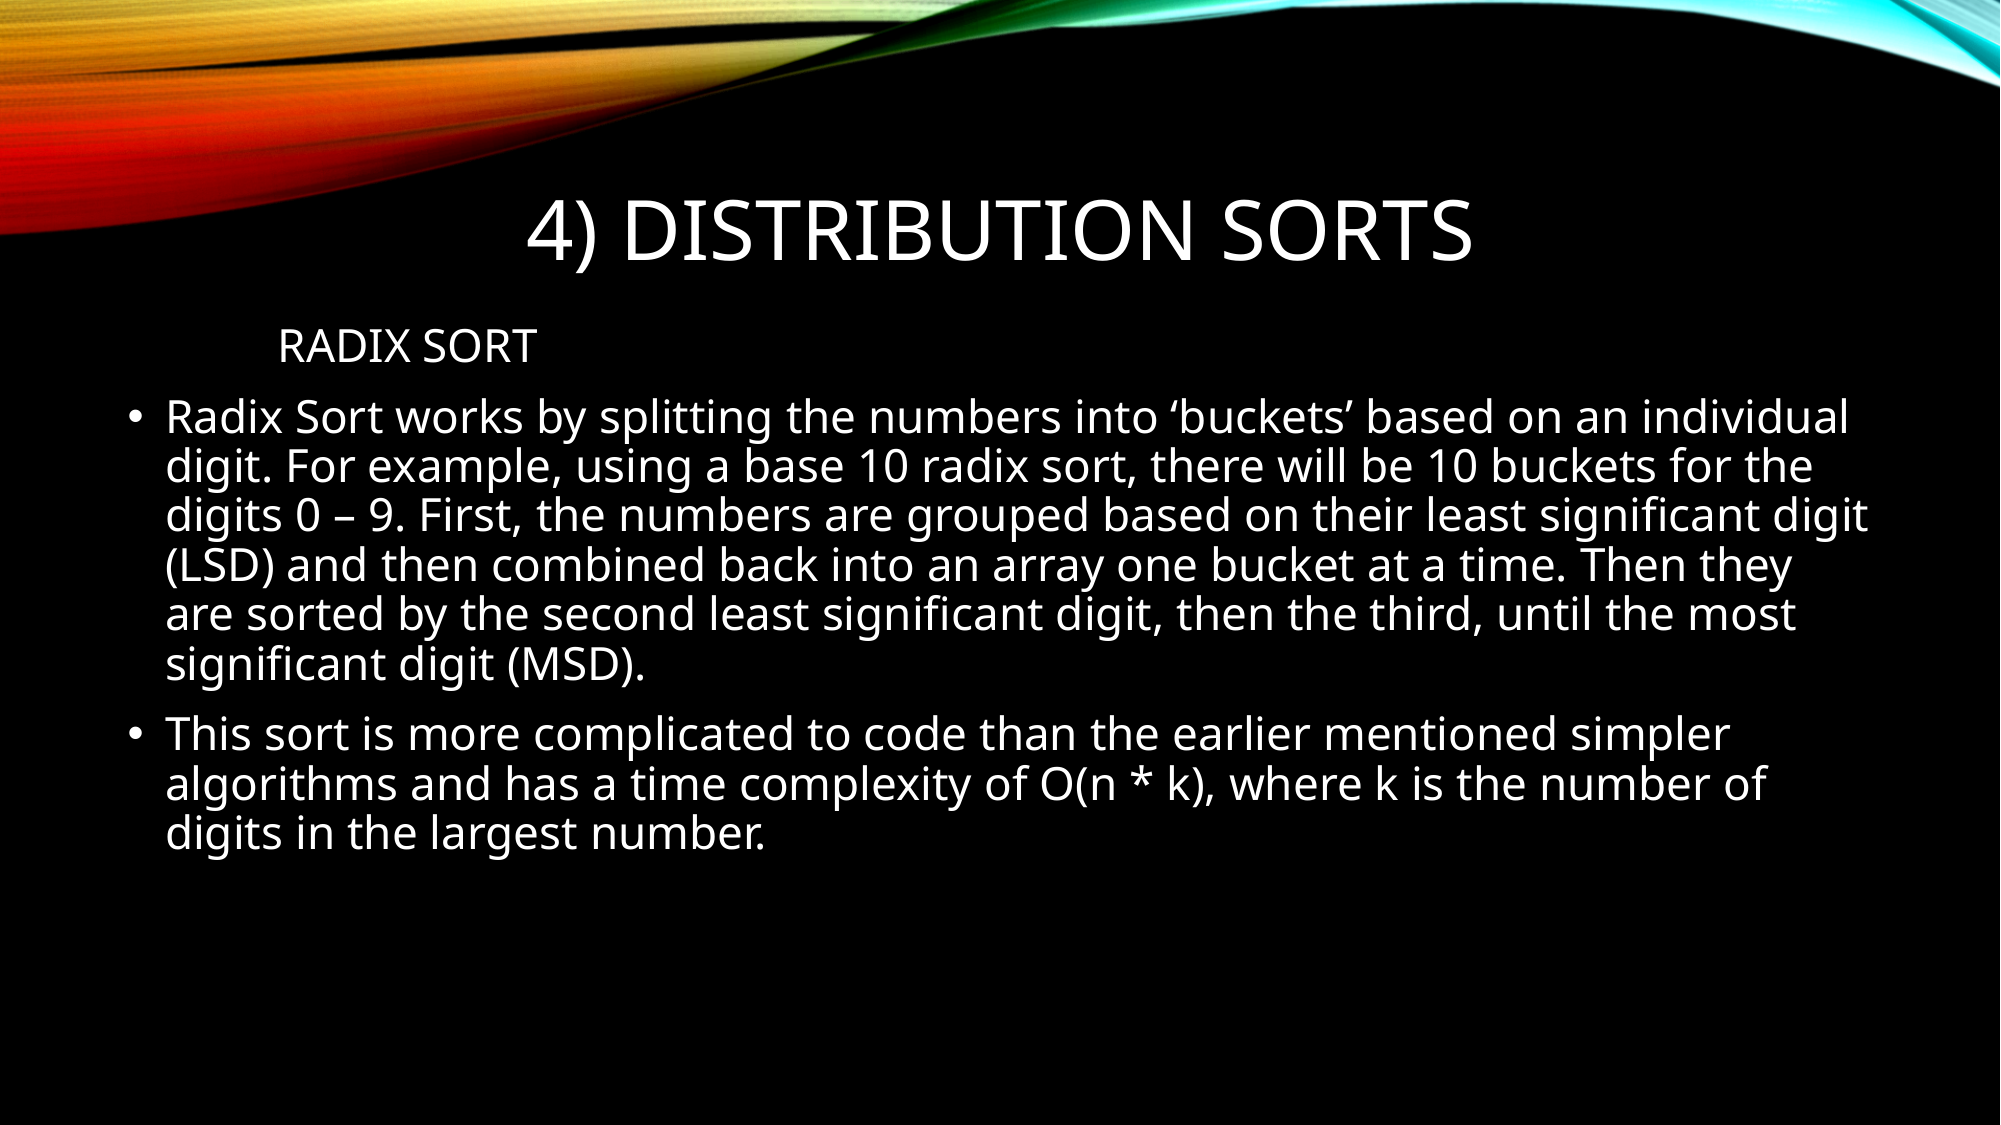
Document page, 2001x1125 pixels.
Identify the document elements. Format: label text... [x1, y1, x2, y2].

picture [0, 0, 2000, 237]
title 4) Distribution sorts [71, 127, 1952, 340]
list RADIX SORT Radix Sort works by splitting the numbers into ‘buckets’ based on an individual digit. For example, using a base 10 radix sort, there will be 10 buckets for the digits 0 – 9. First, the numbers are grouped based on their least significant digit (LSD) and then combined back into an array one bucket at a time. Then they are sorted by the second least significant digit, then the third, until the most significant digit (MSD). This sort is more complicated to code than the earlier mentioned simpler algorithms and has a time complexity of O(n * k), where k is the number of digits in the largest number. [112, 315, 1888, 1044]
